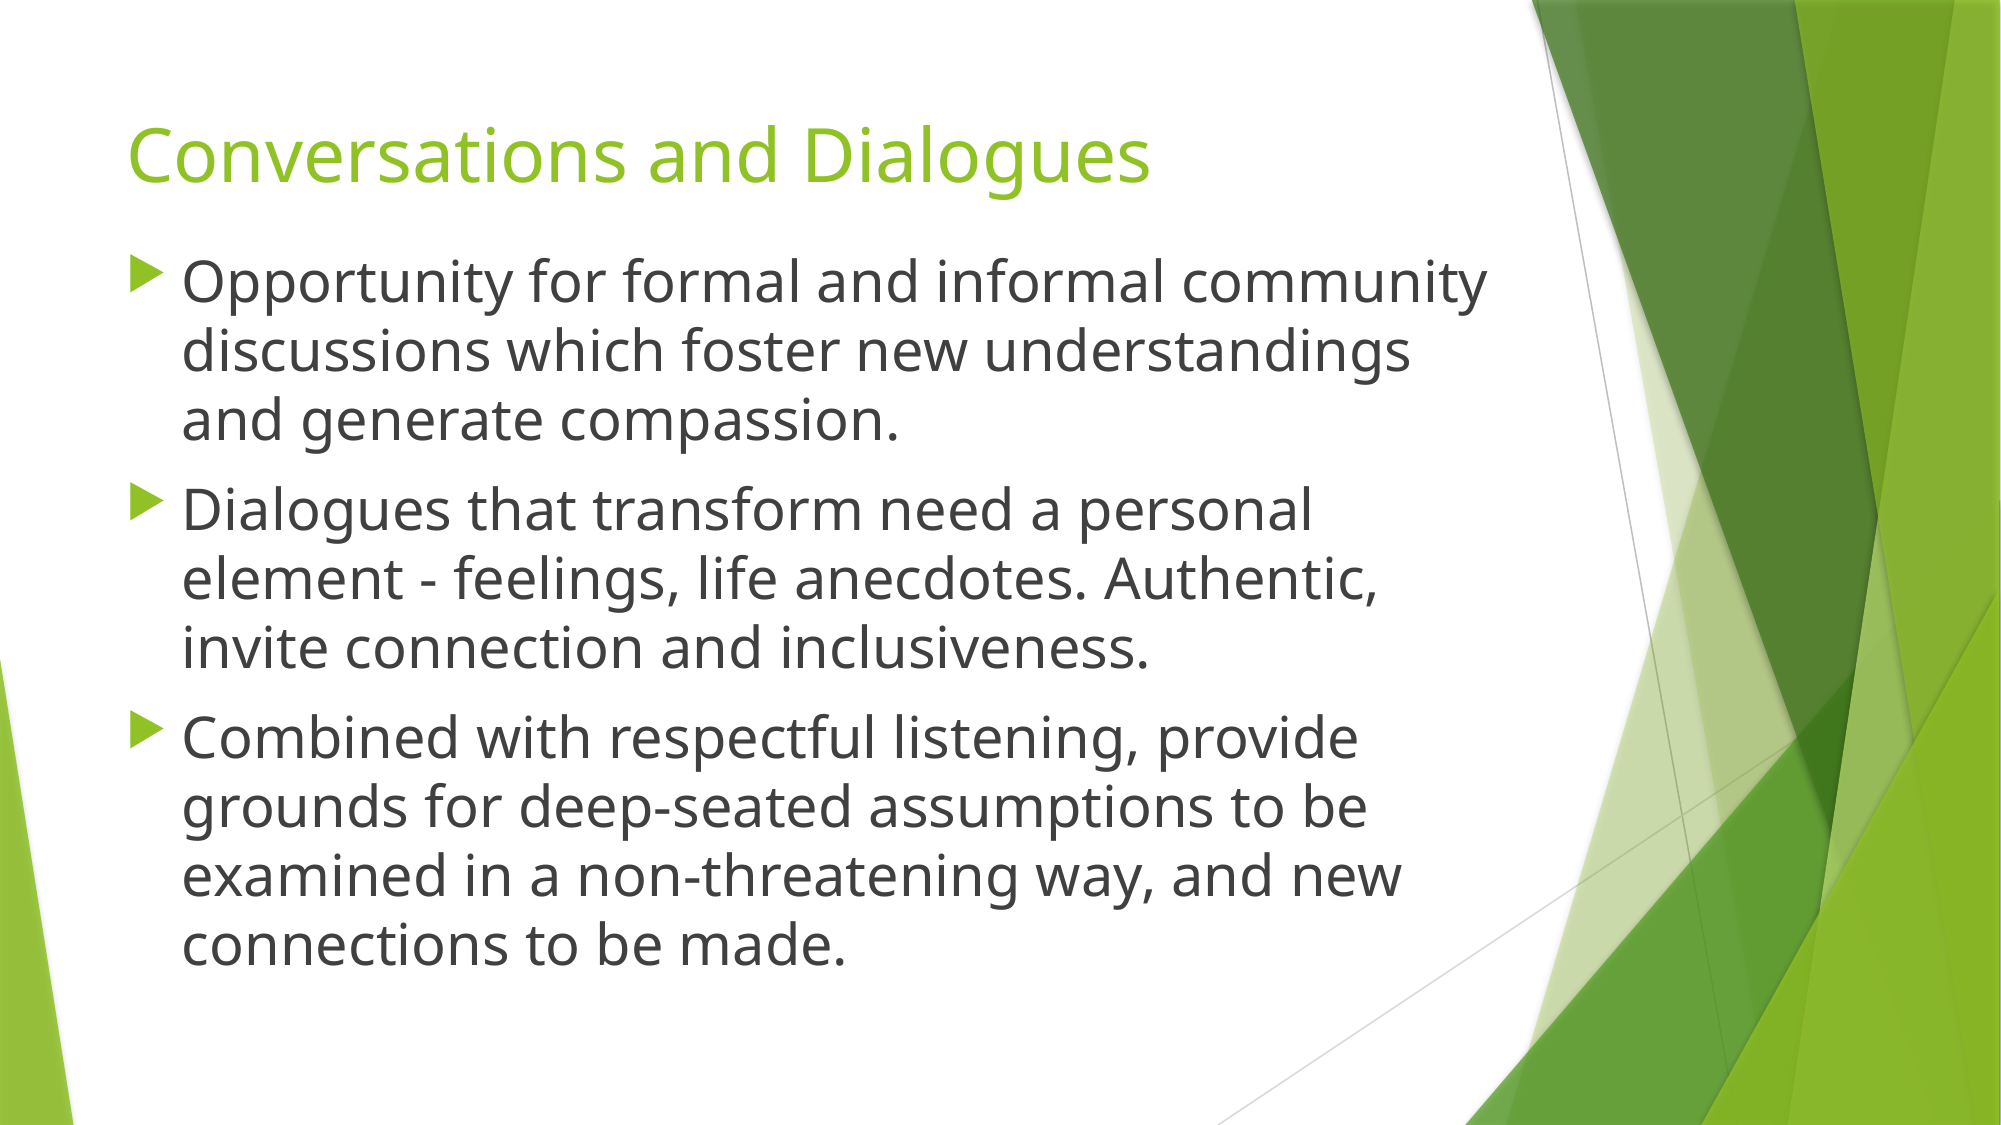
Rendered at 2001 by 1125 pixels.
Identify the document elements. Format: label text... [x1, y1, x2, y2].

list Opportunity for formal and informal community discussions which foster new understandings and generate compassion. Dialogues that transform need a personal element - feelings, life anecdotes. Authentic, invite connection and inclusiveness. Combined with respectful listening, provide grounds for deep-seated assumptions to be examined in a non-threatening way, and new connections to be made. [111, 236, 1522, 991]
title Conversations and Dialogues [111, 99, 1522, 236]
